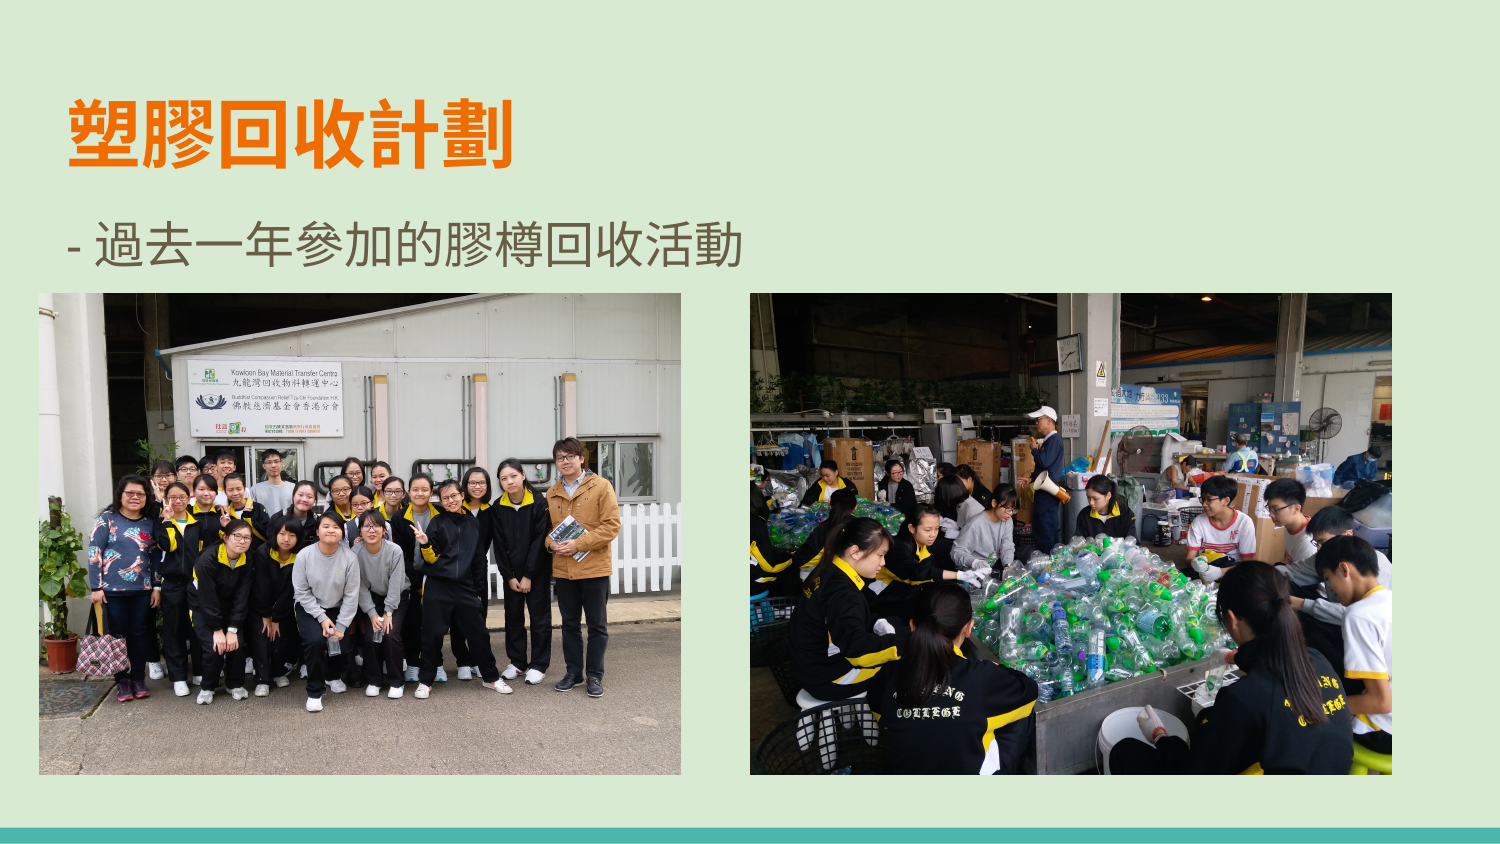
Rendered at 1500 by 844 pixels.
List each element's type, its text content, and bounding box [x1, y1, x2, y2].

picture [749, 292, 1392, 775]
picture [38, 292, 681, 775]
list -過去一年參加的膠樽回收活動 [51, 189, 1449, 274]
title 塑膠回收計劃 [51, 72, 1449, 189]
